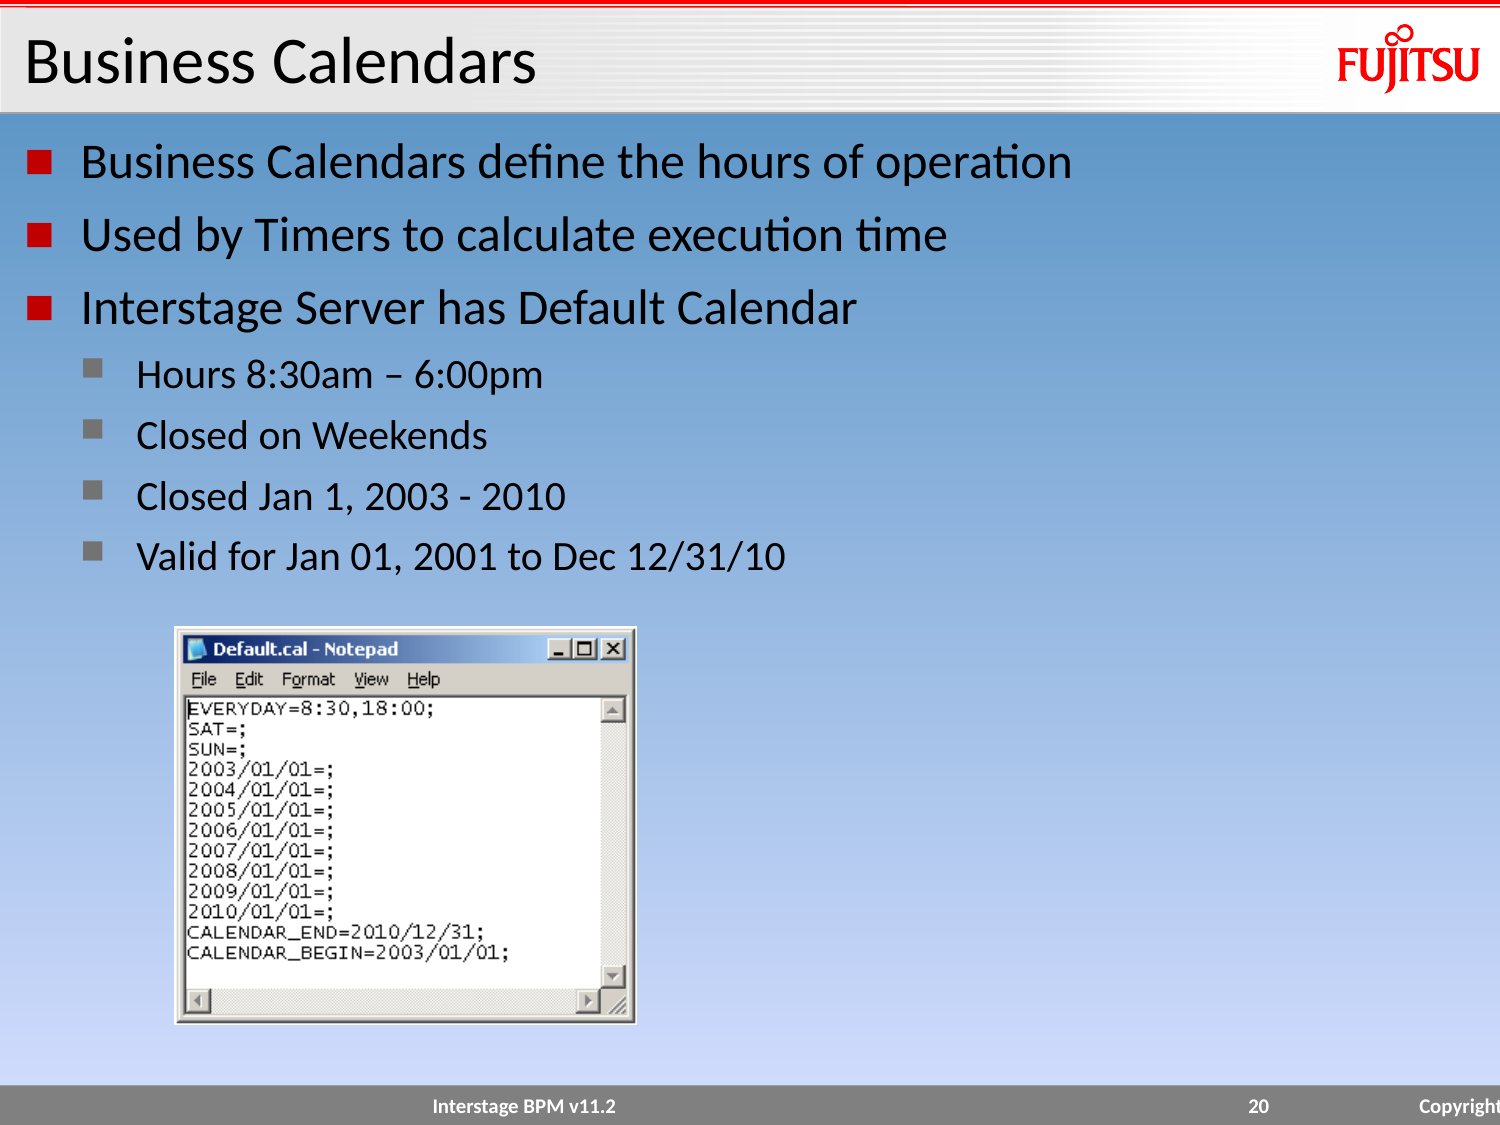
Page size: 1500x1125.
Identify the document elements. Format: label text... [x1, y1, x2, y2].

picture [0, 8, 9, 112]
picture [173, 626, 637, 1026]
list Business Calendars define the hours of operation Used by Timers to calculate execution time Interstage Server has Default Calendar Hours 8:30am – 6:00pm Closed on Weekends Closed Jan 1, 2003 - 2010 Valid for Jan 01, 2001 to Dec 12/31/10 [9, 125, 1490, 1075]
picture [1318, 8, 1500, 112]
title Business Calendars [9, 0, 1318, 115]
